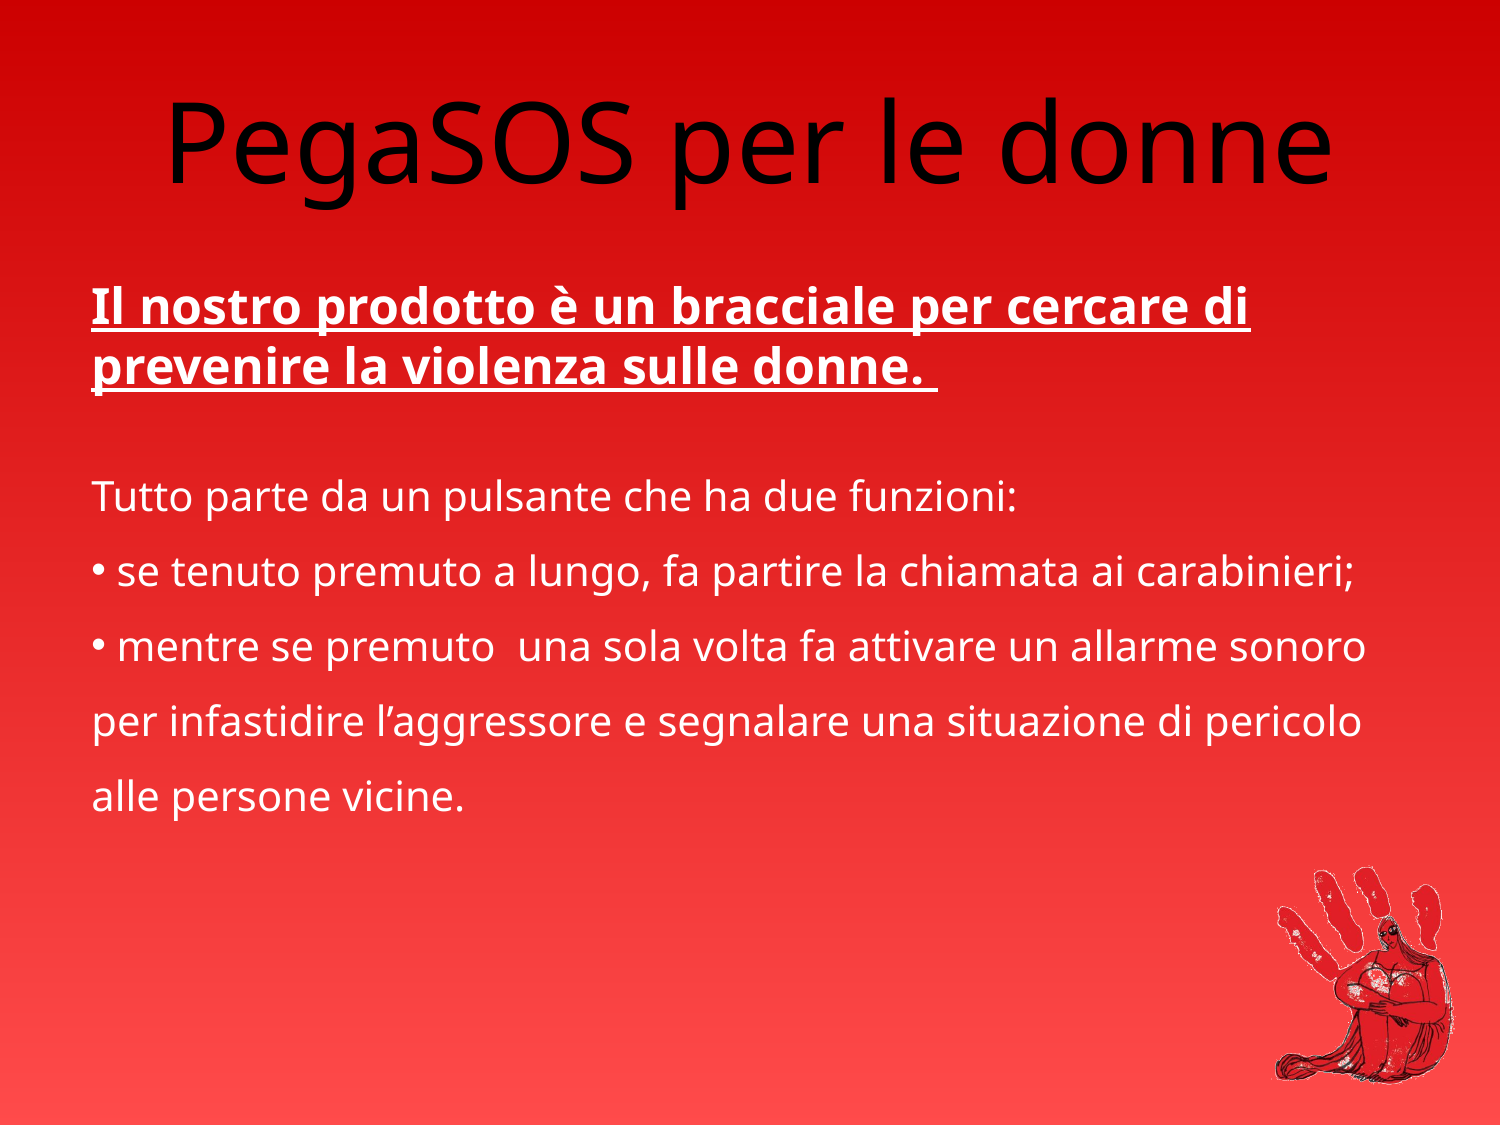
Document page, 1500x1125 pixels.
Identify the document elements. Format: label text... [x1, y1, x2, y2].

text_box Il nostro prodotto è un bracciale per cercare di prevenire la violenza sulle donne. Tutto parte da un pulsante che ha due funzioni: se tenuto premuto a lungo, fa partire la chiamata ai carabinieri; mentre se premuto una sola volta fa attivare un allarme sonoro per infastidire l’aggressore e segnalare una situazione di pericolo alle persone vicine. [76, 267, 1436, 872]
picture [1245, 818, 1479, 1090]
title PegaSOS per le donne [75, 45, 1425, 233]
